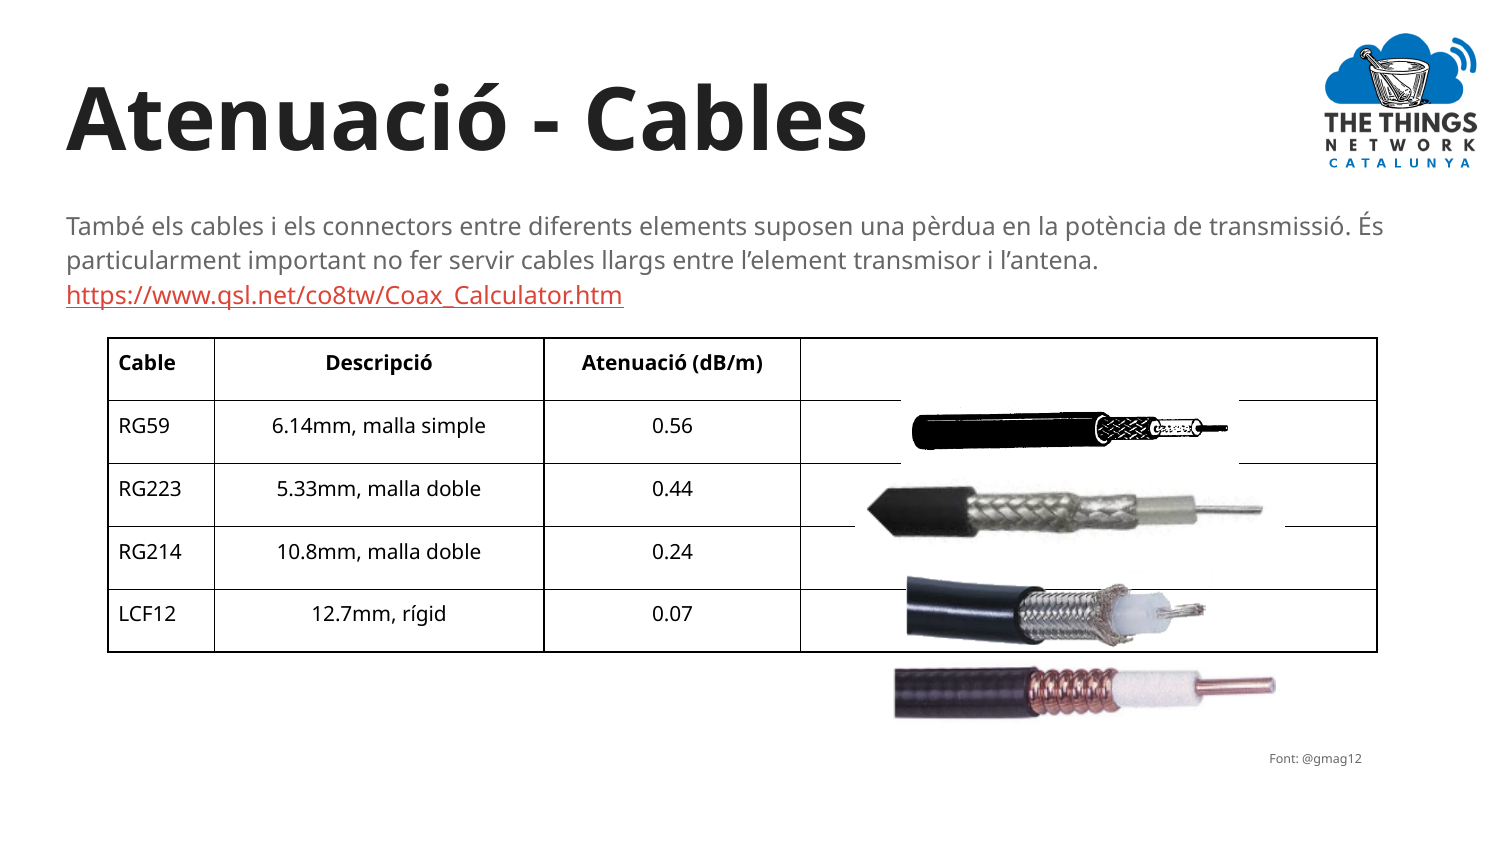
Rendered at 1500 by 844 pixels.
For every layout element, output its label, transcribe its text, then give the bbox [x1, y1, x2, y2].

table_cell [801, 527, 1376, 589]
picture [901, 391, 1239, 467]
table_cell 0.24 [545, 527, 800, 589]
table_cell 10.8mm, malla doble [215, 527, 543, 589]
table_header Descripció [215, 339, 543, 400]
table_cell [801, 401, 896, 463]
table_header Cable [109, 339, 214, 400]
table_header Atenuació (dB/m) [545, 339, 800, 400]
table_cell 0.44 [545, 464, 800, 526]
table_cell [1217, 590, 1376, 651]
table_cell [801, 464, 901, 526]
table_cell RG214 [109, 527, 214, 589]
table_cell [1240, 464, 1376, 526]
table_cell [1244, 401, 1376, 463]
table_header [801, 339, 1376, 400]
picture [888, 655, 1276, 739]
table_cell 0.07 [545, 590, 800, 651]
picture [1312, 16, 1485, 186]
picture [854, 476, 1286, 545]
table_cell RG223 [109, 464, 214, 526]
table_cell 0.56 [545, 401, 800, 463]
table_cell [801, 590, 901, 651]
list També els cables i els connectors entre diferents elements suposen una pèrdua en la potència de transmissió. És particularment important no fer servir cables llargs entre l’element transmisor i l’antena. https://www.qsl.net/co8tw/Coax_Calculator.htm [51, 190, 1465, 314]
table_cell 6.14mm, malla simple [215, 401, 543, 463]
table_cell 12.7mm, rígid [215, 590, 543, 651]
table_cell 5.33mm, malla doble [215, 464, 543, 526]
text_box Font: @gmag12 [1172, 733, 1378, 774]
title Atenuació - Cables [51, 48, 1449, 180]
table_cell LCF12 [109, 590, 214, 651]
picture [906, 570, 1213, 654]
table_cell RG59 [109, 401, 214, 463]
